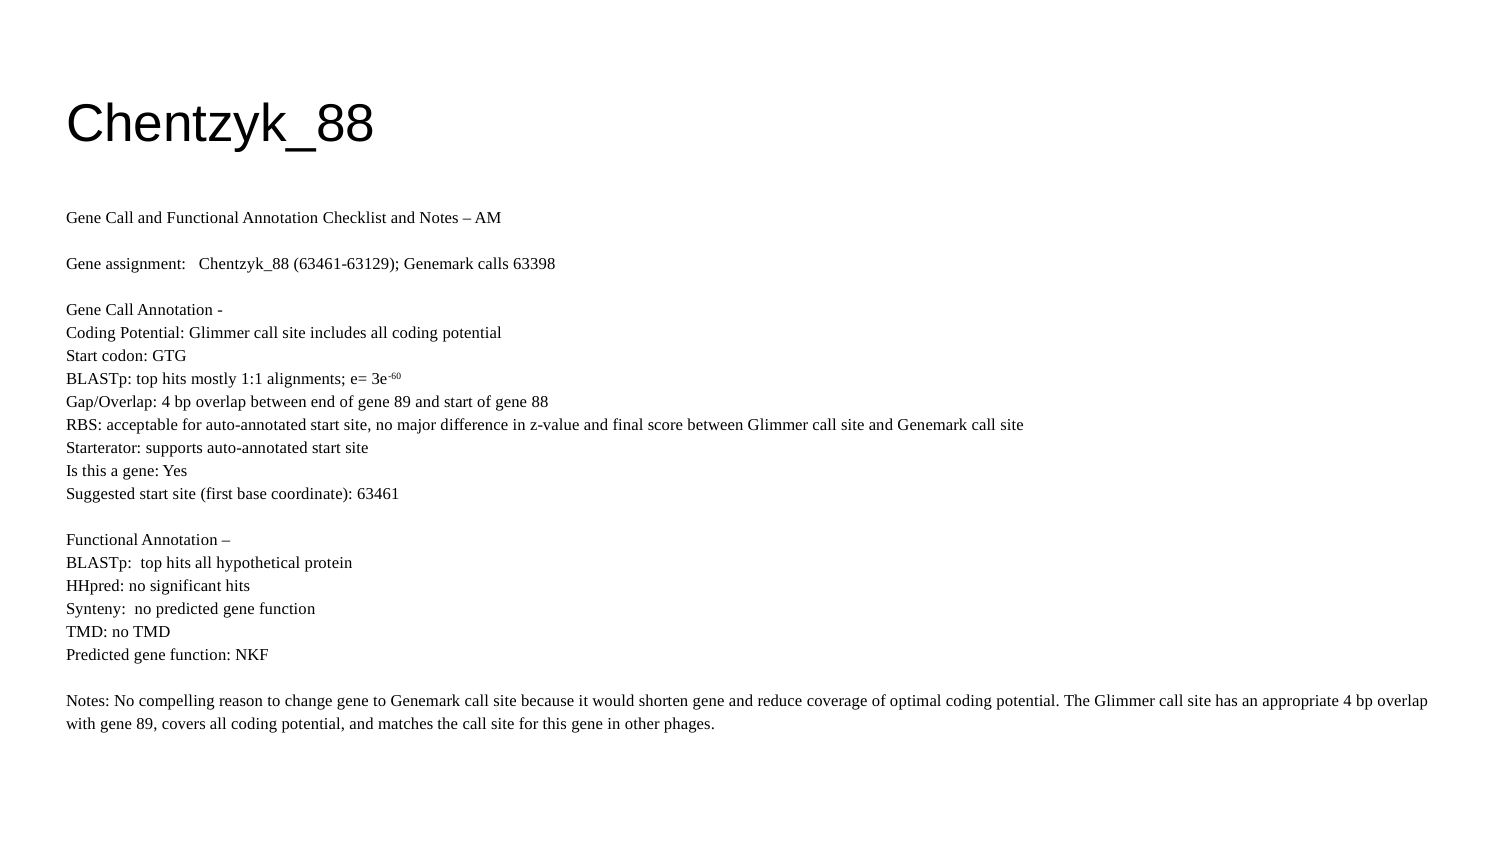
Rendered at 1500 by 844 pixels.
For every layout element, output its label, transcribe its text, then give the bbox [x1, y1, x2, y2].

list Gene Call and Functional Annotation Checklist and Notes – AM Gene assignment: Chentzyk_88 (63461-63129); Genemark calls 63398 Gene Call Annotation - Coding Potential: Glimmer call site includes all coding potential Start codon: GTG BLASTp: top hits mostly 1:1 alignments; e= 3e-60 Gap/Overlap: 4 bp overlap between end of gene 89 and start of gene 88 RBS: acceptable for auto-annotated start site, no major difference in z-value and final score between Glimmer call site and Genemark call site Starterator: supports auto-annotated start site Is this a gene: Yes Suggested start site (first base coordinate): 63461 Functional Annotation – BLASTp: top hits all hypothetical protein HHpred: no significant hits Synteny: no predicted gene function TMD: no TMD Predicted gene function: NKF Notes: No compelling reason to change gene to Genemark call site because it would shorten gene and reduce coverage of optimal coding potential. The Glimmer call site has an appropriate 4 bp overlap with gene 89, covers all coding potential, and matches the call site for this gene in other phages. [51, 189, 1449, 750]
title Chentzyk_88 [51, 72, 1449, 167]
